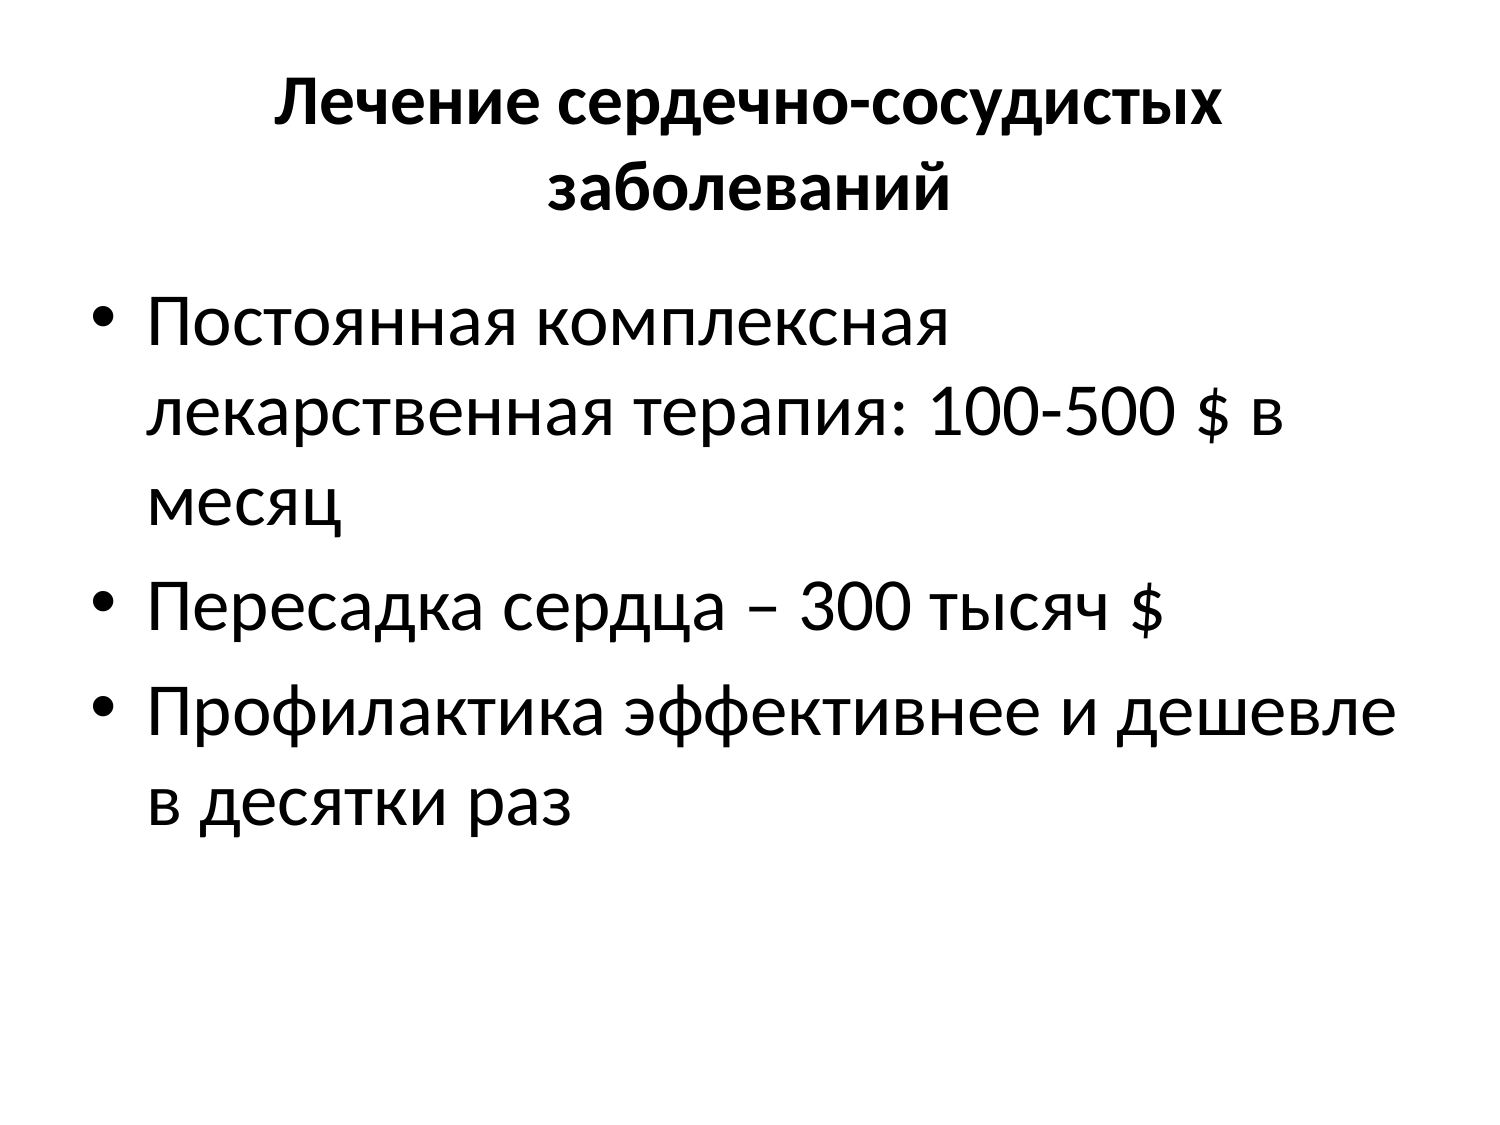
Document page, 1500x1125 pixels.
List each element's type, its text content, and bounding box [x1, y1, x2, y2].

title Лечение сердечно-сосудистых заболеваний [74, 44, 1426, 233]
list Постоянная комплексная лекарственная терапия: 100-500 $ в месяц Пересадка сердца – 300 тысяч $ Профилактика эффективнее и дешевле в десятки раз [74, 262, 1426, 1006]
